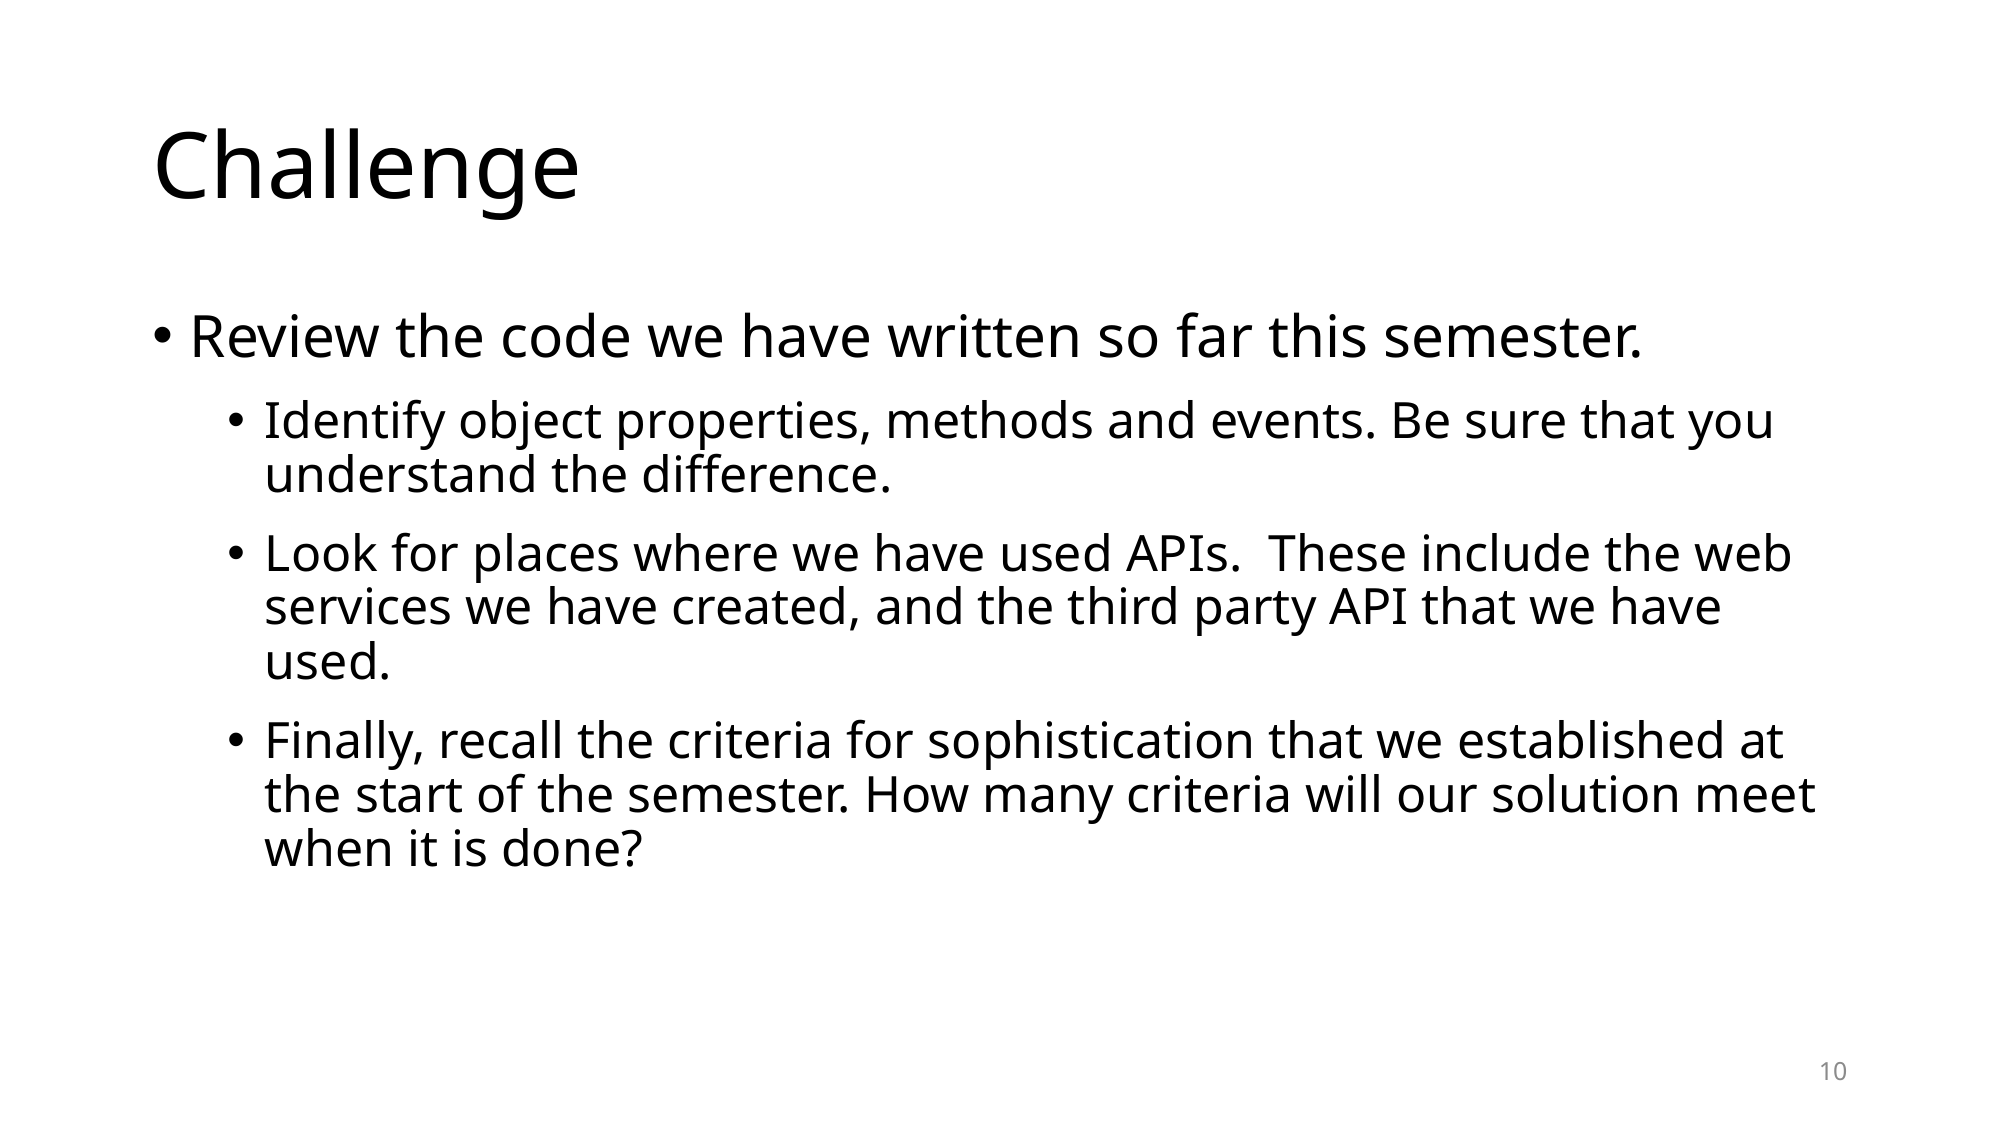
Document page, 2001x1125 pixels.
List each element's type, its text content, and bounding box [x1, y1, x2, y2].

list Review the code we have written so far this semester. Identify object properties, methods and events. Be sure that you understand the difference. Look for places where we have used APIs. These include the web services we have created, and the third party API that we have used. Finally, recall the criteria for sophistication that we established at the start of the semester. How many criteria will our solution meet when it is done? [137, 299, 1863, 1014]
title Challenge [137, 59, 1863, 278]
slide_number 10 [1412, 1042, 1863, 1103]
